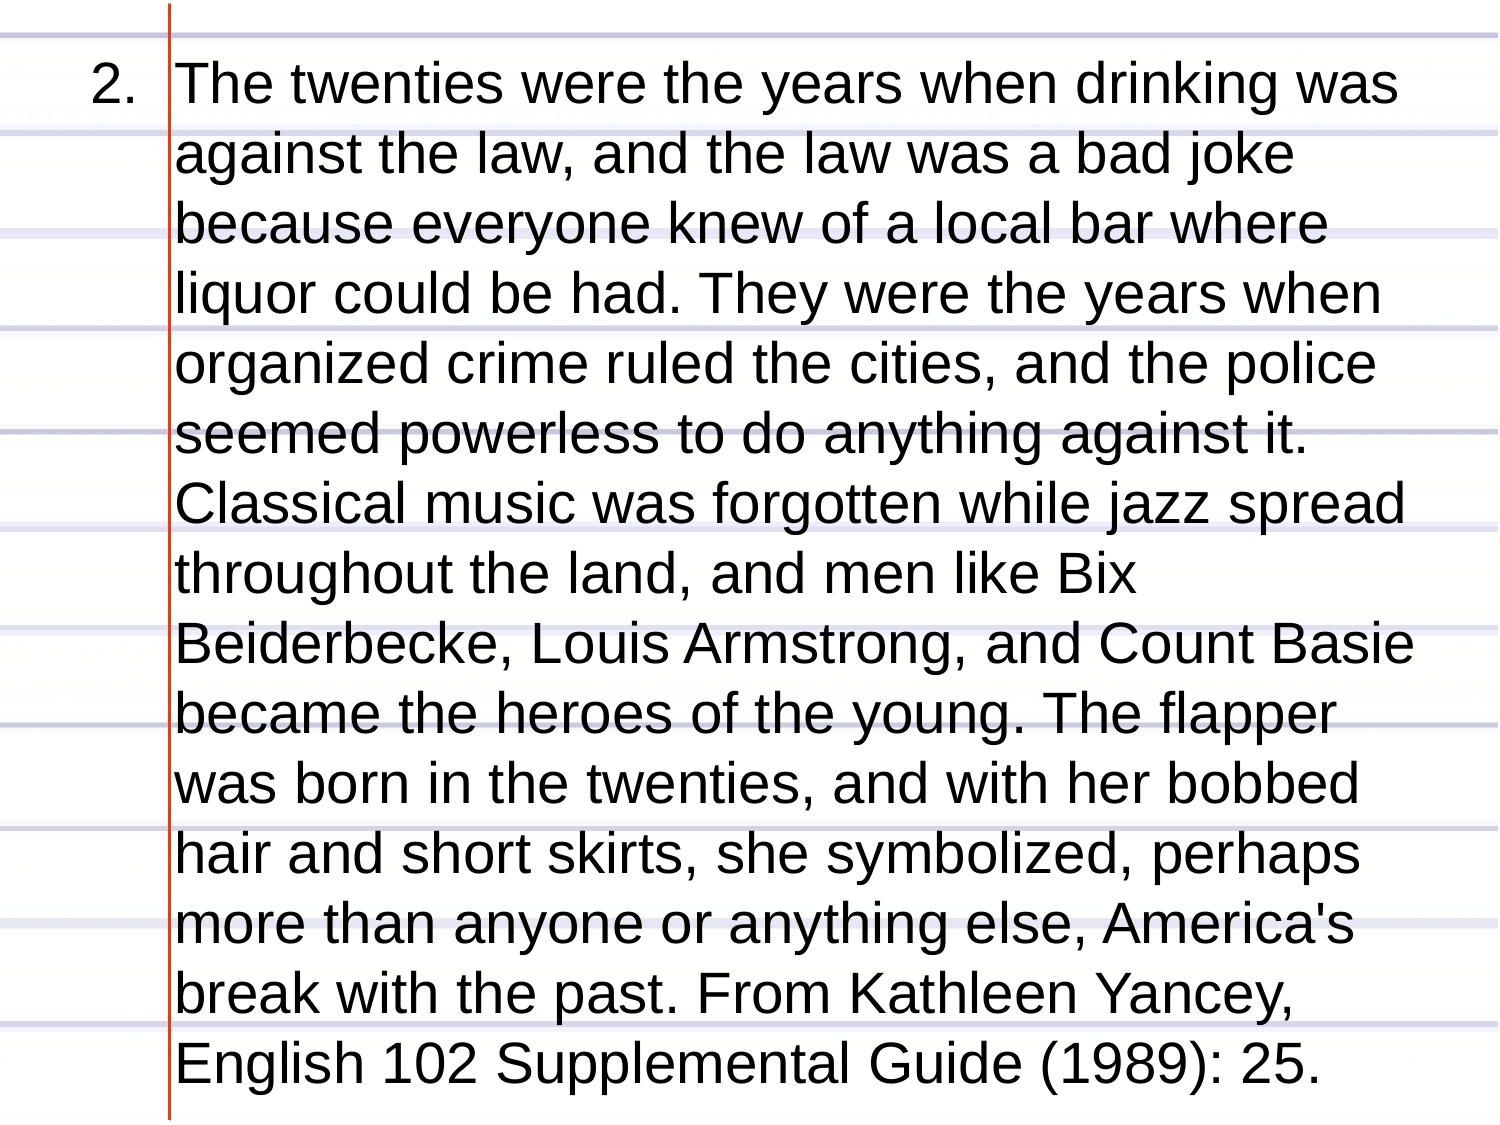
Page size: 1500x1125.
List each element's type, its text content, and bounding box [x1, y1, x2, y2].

list The twenties were the years when drinking was against the law, and the law was a bad joke because everyone knew of a local bar where liquor could be had. They were the years when organized crime ruled the cities, and the police seemed powerless to do anything against it. Classical music was forgotten while jazz spread throughout the land, and men like Bix Beiderbecke, Louis Armstrong, and Count Basie became the heroes of the young. The flapper was born in the twenties, and with her bobbed hair and short skirts, she symbolized, perhaps more than anyone or anything else, America's break with the past. From Kathleen Yancey, English 102 Supplemental Guide (1989): 25. [74, 37, 1463, 1006]
picture [0, 0, 1500, 1125]
